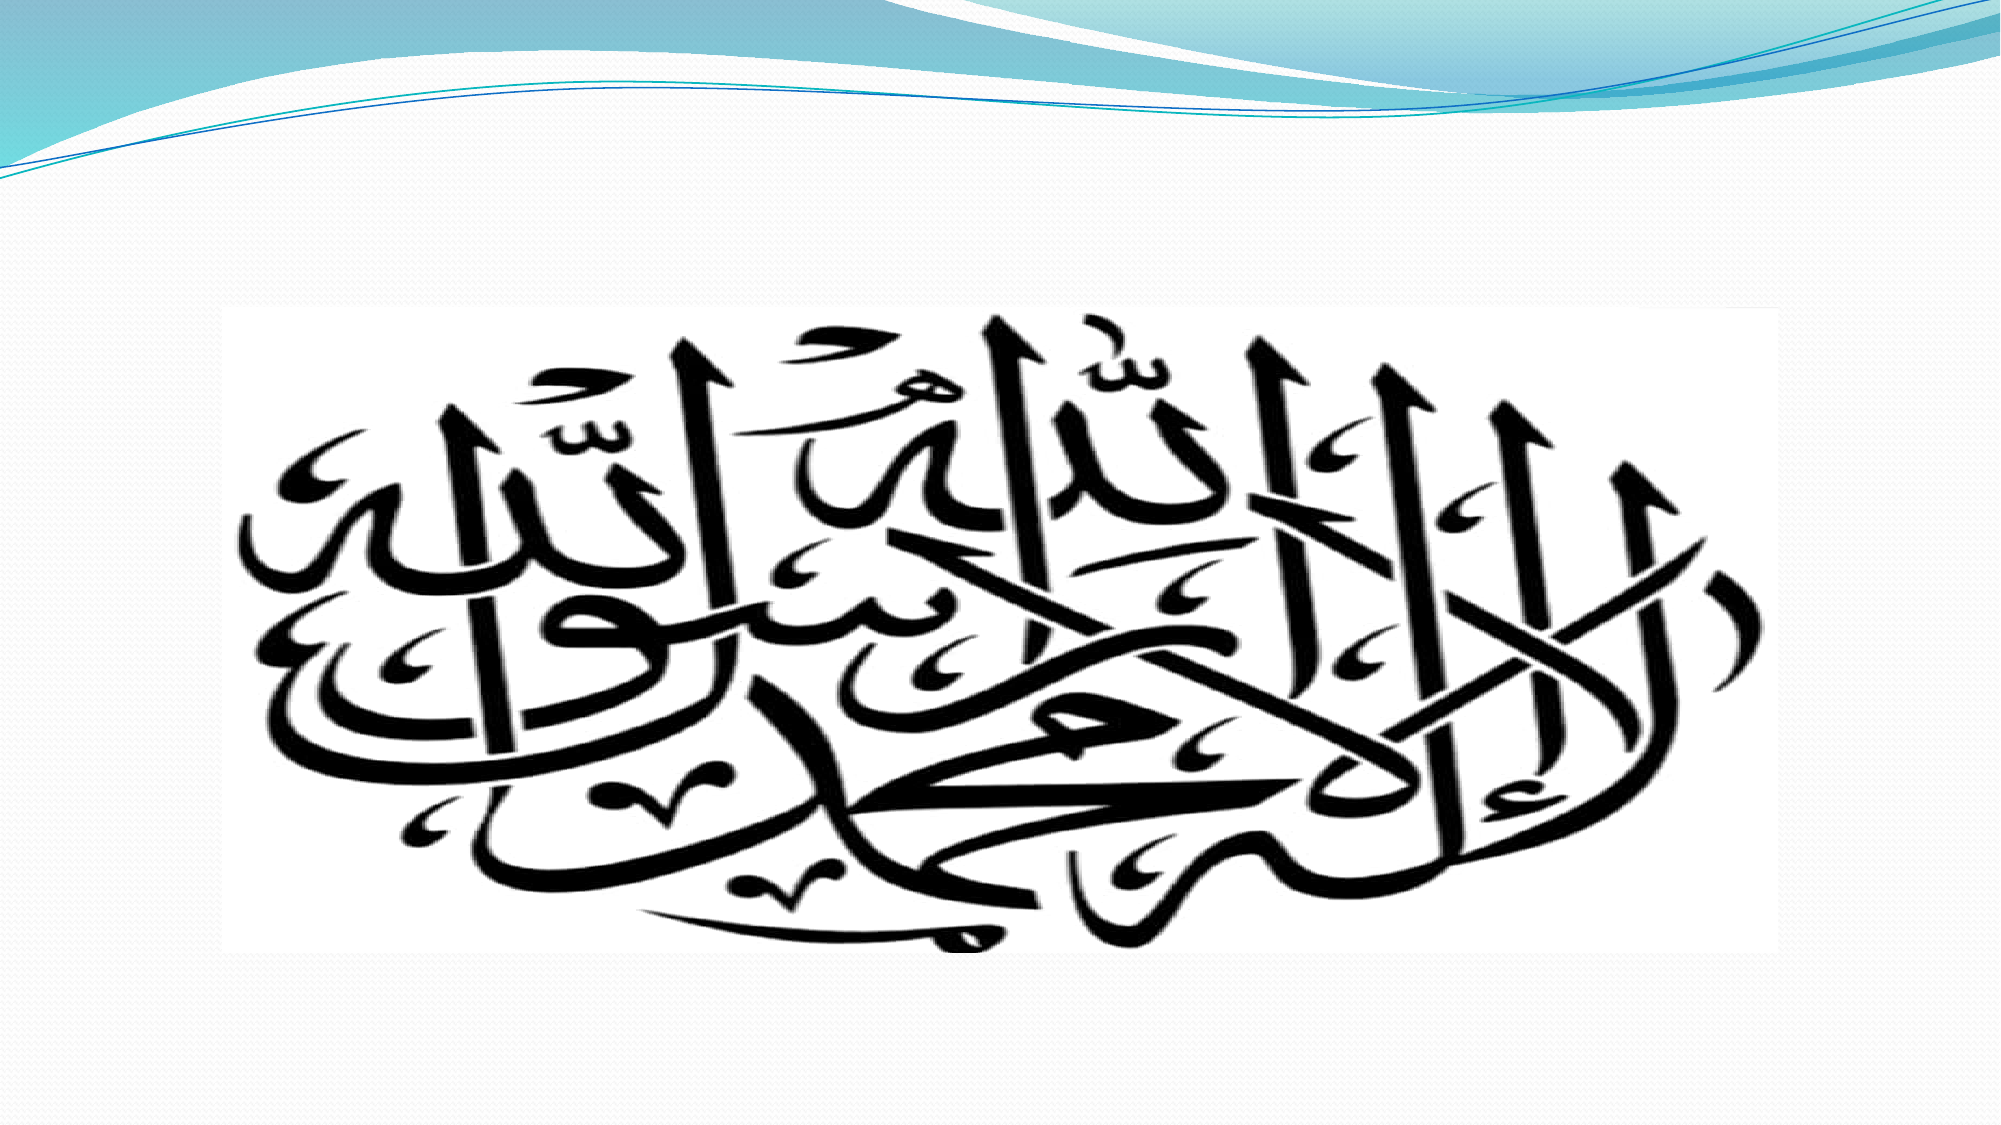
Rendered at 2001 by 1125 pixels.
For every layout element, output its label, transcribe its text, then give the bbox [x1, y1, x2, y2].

text_box শফিকুল [1993, 1015, 2000, 1075]
picture [222, 307, 1778, 953]
